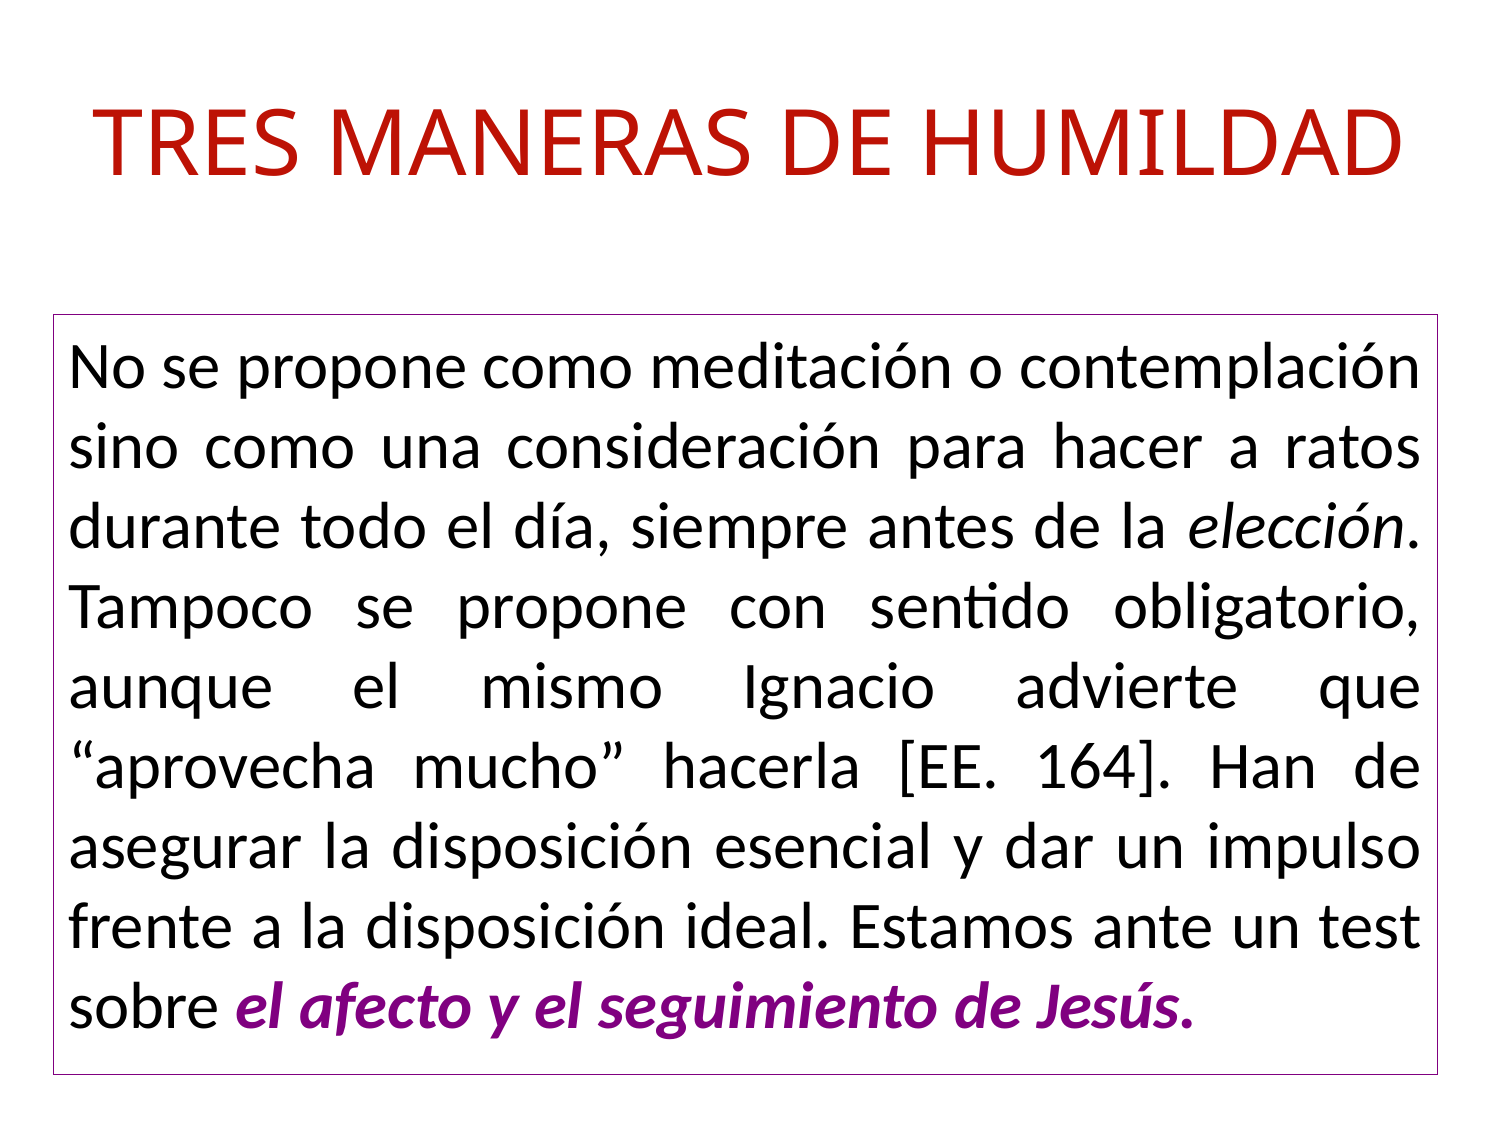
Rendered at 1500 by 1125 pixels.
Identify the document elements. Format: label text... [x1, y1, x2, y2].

list No se propone como meditación o contemplación sino como una consideración para hacer a ratos durante todo el día, siempre antes de la elección. Tampoco se propone con sentido obligatorio, aunque el mismo Ignacio advierte que “aprovecha mucho” hacerla [EE. 164]. Han de asegurar la disposición esencial y dar un impulso frente a la disposición ideal. Estamos ante un test sobre el afecto y el seguimiento de Jesús. [53, 314, 1438, 1075]
title TRES MANERAS DE HUMILDAD [75, 45, 1425, 233]
